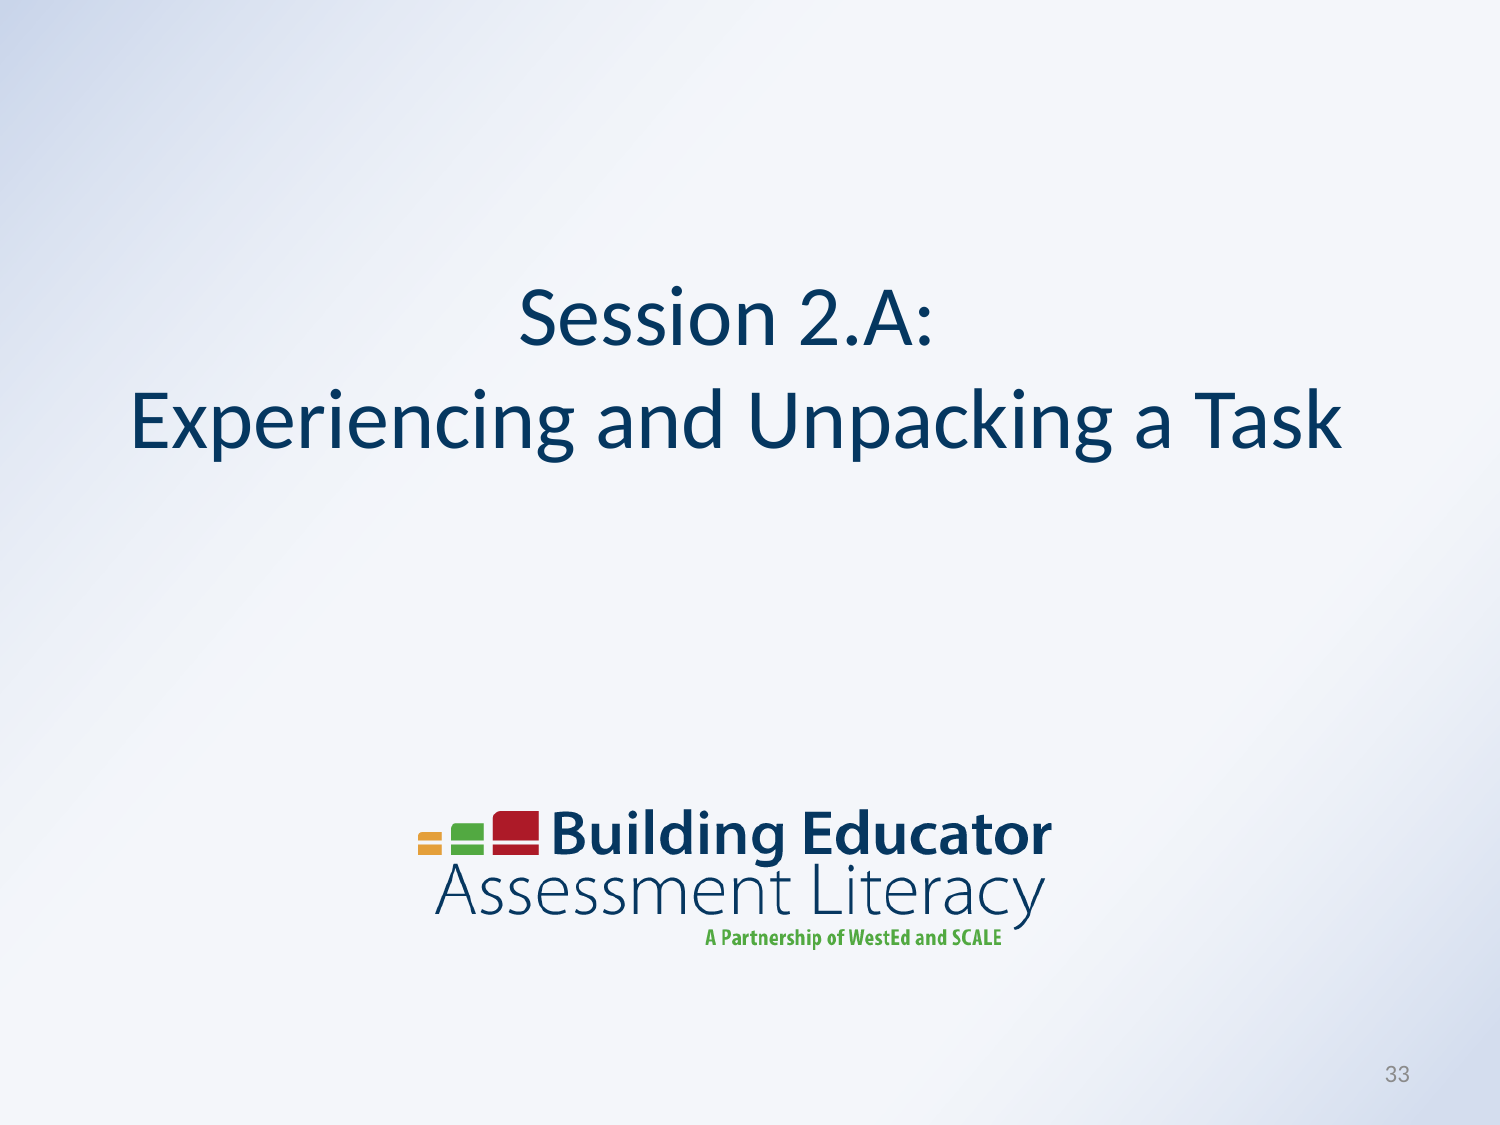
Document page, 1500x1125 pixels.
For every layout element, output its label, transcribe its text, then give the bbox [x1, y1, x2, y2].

title Session 2.A: Experiencing and Unpacking a Task [99, 237, 1375, 488]
slide_number 33 [1074, 1042, 1425, 1103]
picture [0, 0, 1500, 1125]
